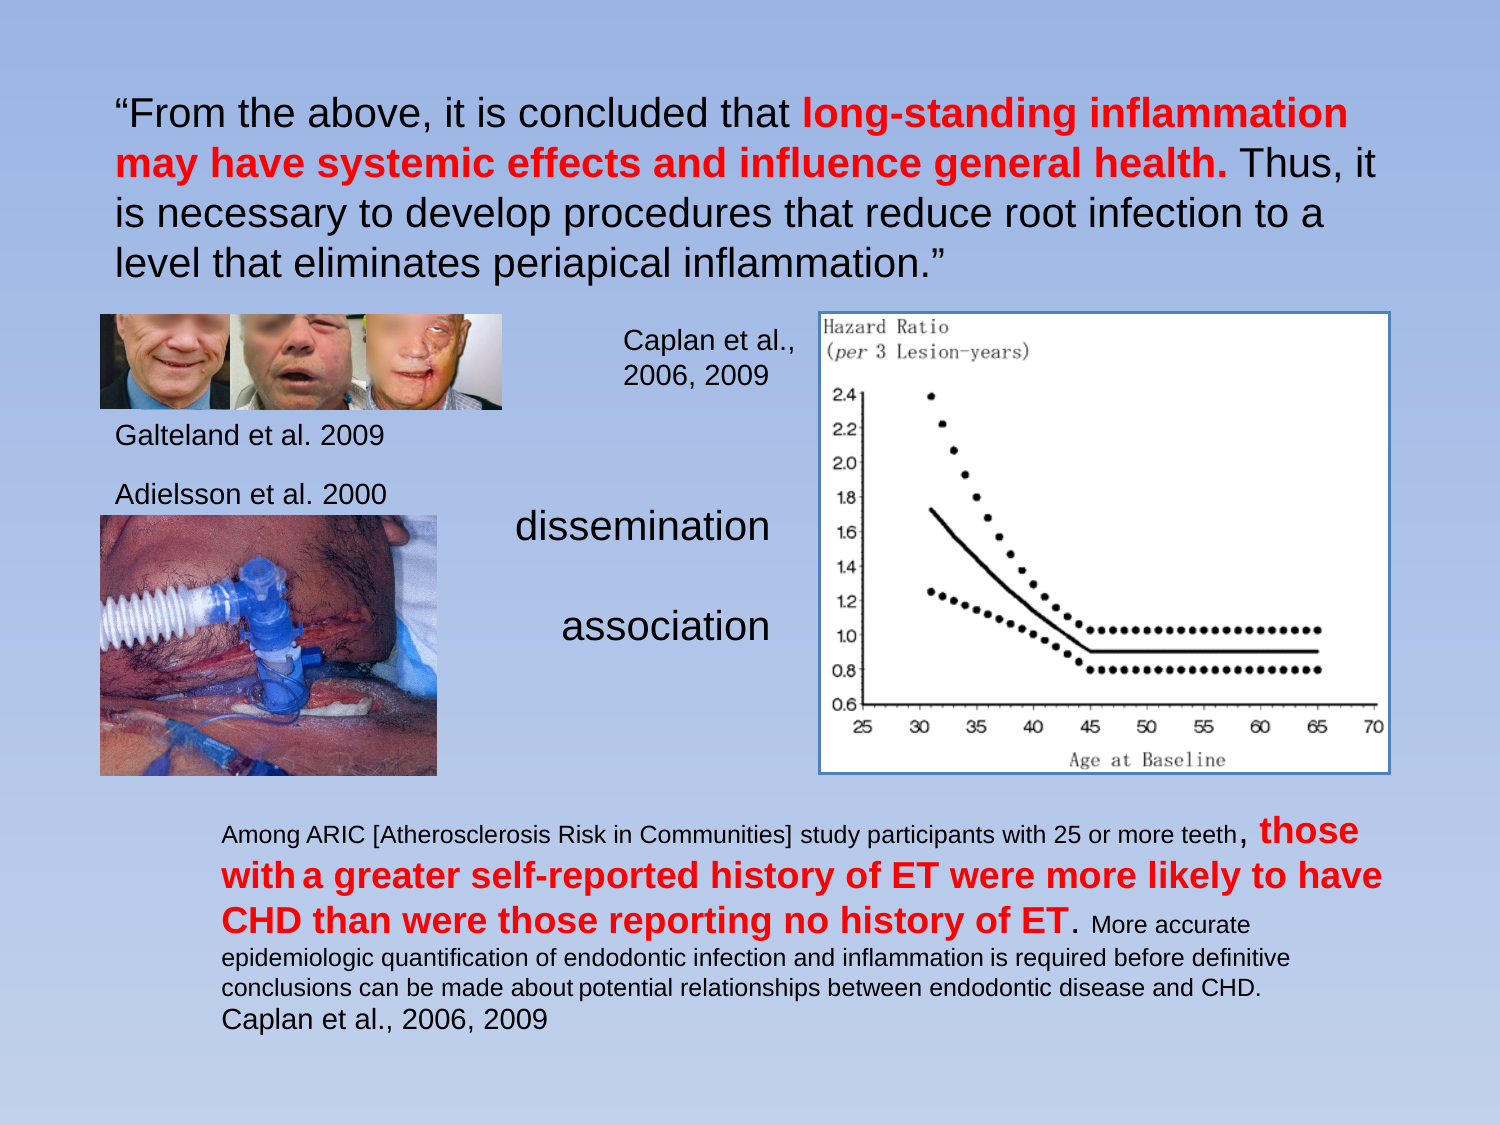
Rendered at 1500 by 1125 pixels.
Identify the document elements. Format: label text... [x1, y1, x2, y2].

text_box “From the above, it is concluded that long-standing inflammation may have systemic effects and influence general health. Thus, it is necessary to develop procedures that reduce root infection to a level that eliminates periapical inflammation.” [100, 78, 1424, 293]
text_box Adielsson et al. 2000 [100, 467, 431, 514]
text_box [99, 314, 502, 410]
text_box Galteland et al. 2009 [100, 417, 420, 459]
text_box Caplan et al., 2006, 2009 [608, 314, 818, 399]
text_box dissemination association [466, 491, 786, 657]
picture [100, 515, 437, 776]
picture [820, 314, 1388, 773]
text_box Among ARIC [Atherosclerosis Risk in Communities] study participants with 25 or more teeth, those with a greater self-reported history of ET were more likely to have CHD than were those reporting no history of ET. More accurate epidemiologic quantification of endodontic infection and inflammation is required before definitive conclusions can be made about potential relationships between endodontic disease and CHD. Caplan et al., 2006, 2009 [206, 798, 1412, 1044]
